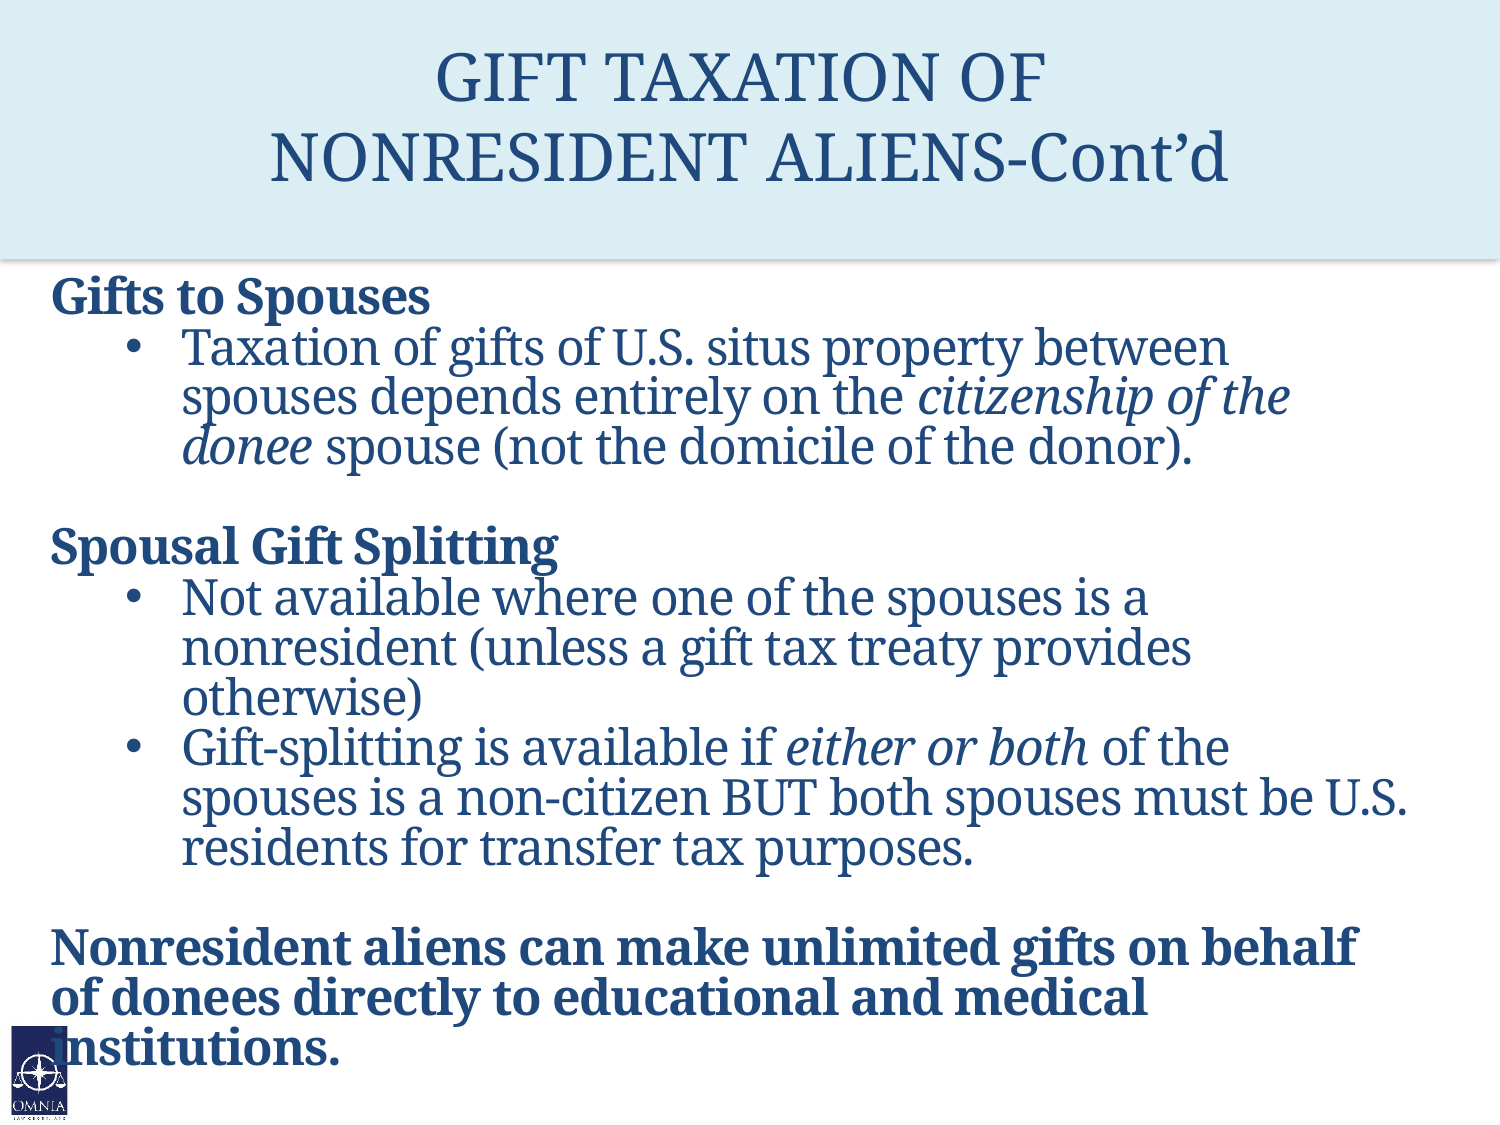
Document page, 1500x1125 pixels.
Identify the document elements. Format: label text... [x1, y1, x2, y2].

picture [6, 1022, 72, 1123]
text_box Gifts to Spouses Taxation of gifts of U.S. situs property between spouses depends entirely on the citizenship of the donee spouse (not the domicile of the donor). Spousal Gift Splitting Not available where one of the spouses is a nonresident (unless a gift tax treaty provides otherwise) Gift-splitting is available if either or both of the spouses is a non-citizen BUT both spouses must be U.S. residents for transfer tax purposes. Nonresident aliens can make unlimited gifts on behalf of donees directly to educational and medical institutions. [49, 274, 1413, 1076]
title GIFT TAXATION OF NONRESIDENT ALIENS-Cont’d [111, 34, 1389, 196]
